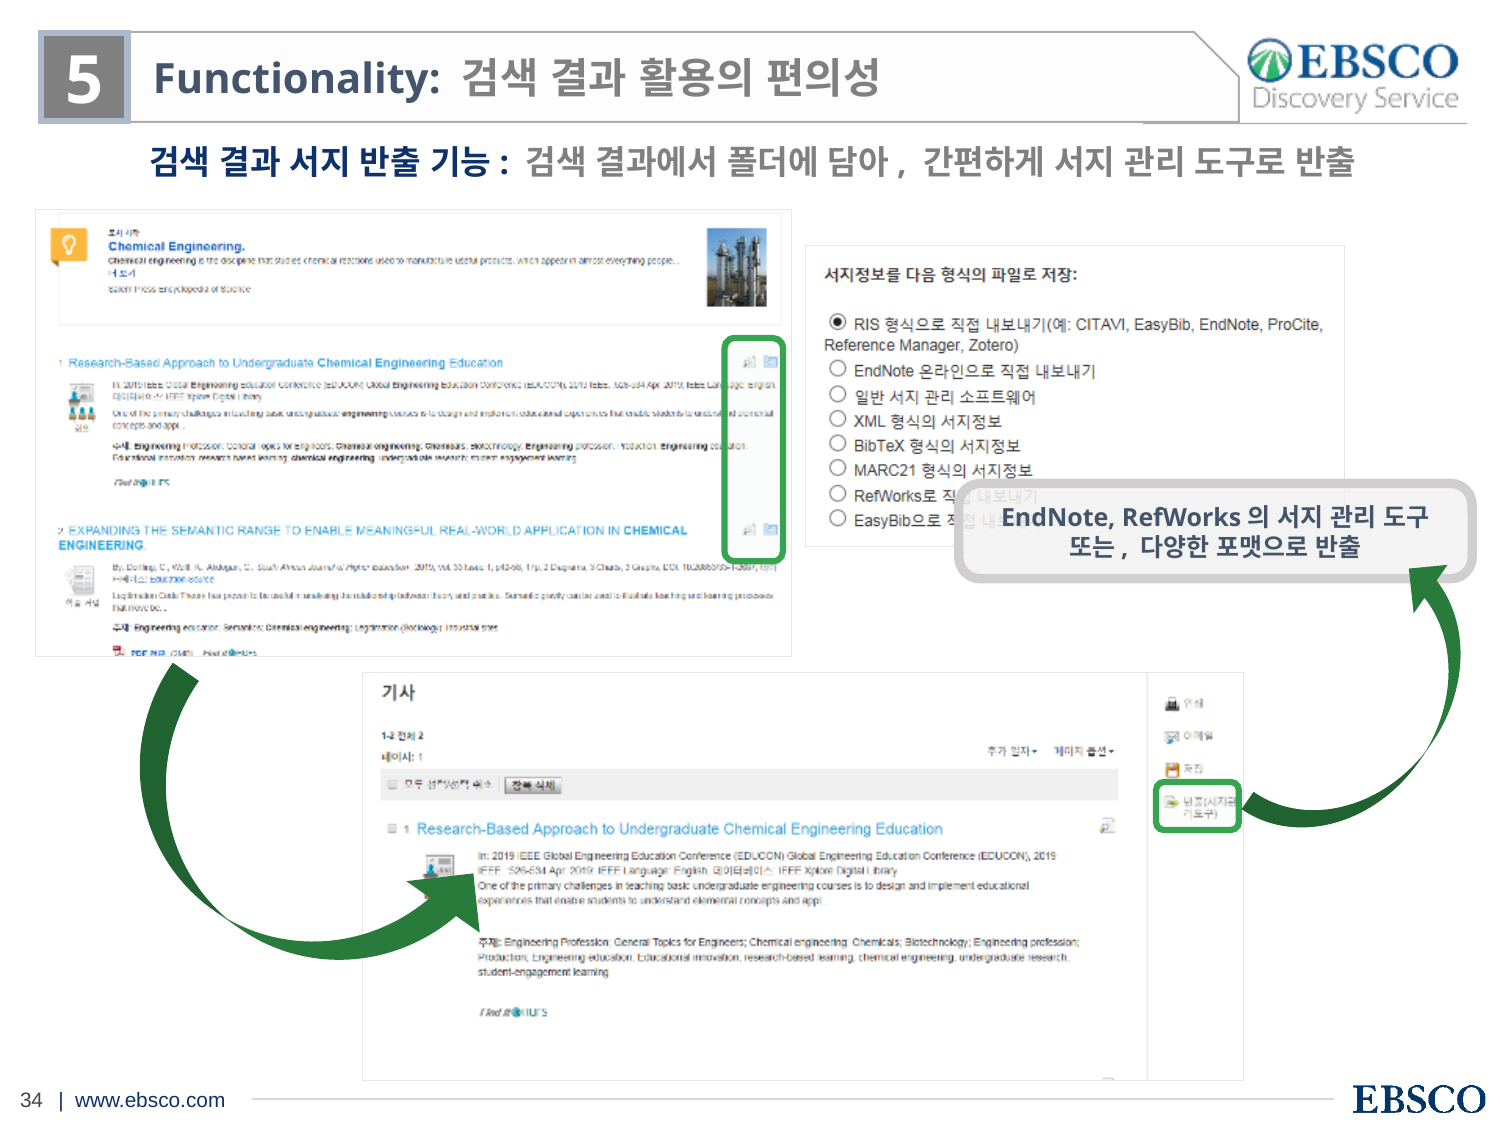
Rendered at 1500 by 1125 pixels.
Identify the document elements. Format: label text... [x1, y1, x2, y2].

picture [1353, 1085, 1486, 1113]
text_box [138, 661, 362, 961]
text_box 검색 결과 서지 반출 기능: 검색 결과에서 폴더에 담아, 간편하게 서지 관리 도구로 반출 [41, 133, 1466, 246]
picture [35, 208, 792, 657]
picture [805, 245, 1345, 547]
text_box [1244, 563, 1462, 829]
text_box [41, 31, 1468, 125]
text_box EndNote, RefWorks의 서지 관리 도구 또는, 다양한 포맷으로 반출 [957, 482, 1474, 580]
picture [362, 672, 1244, 1081]
